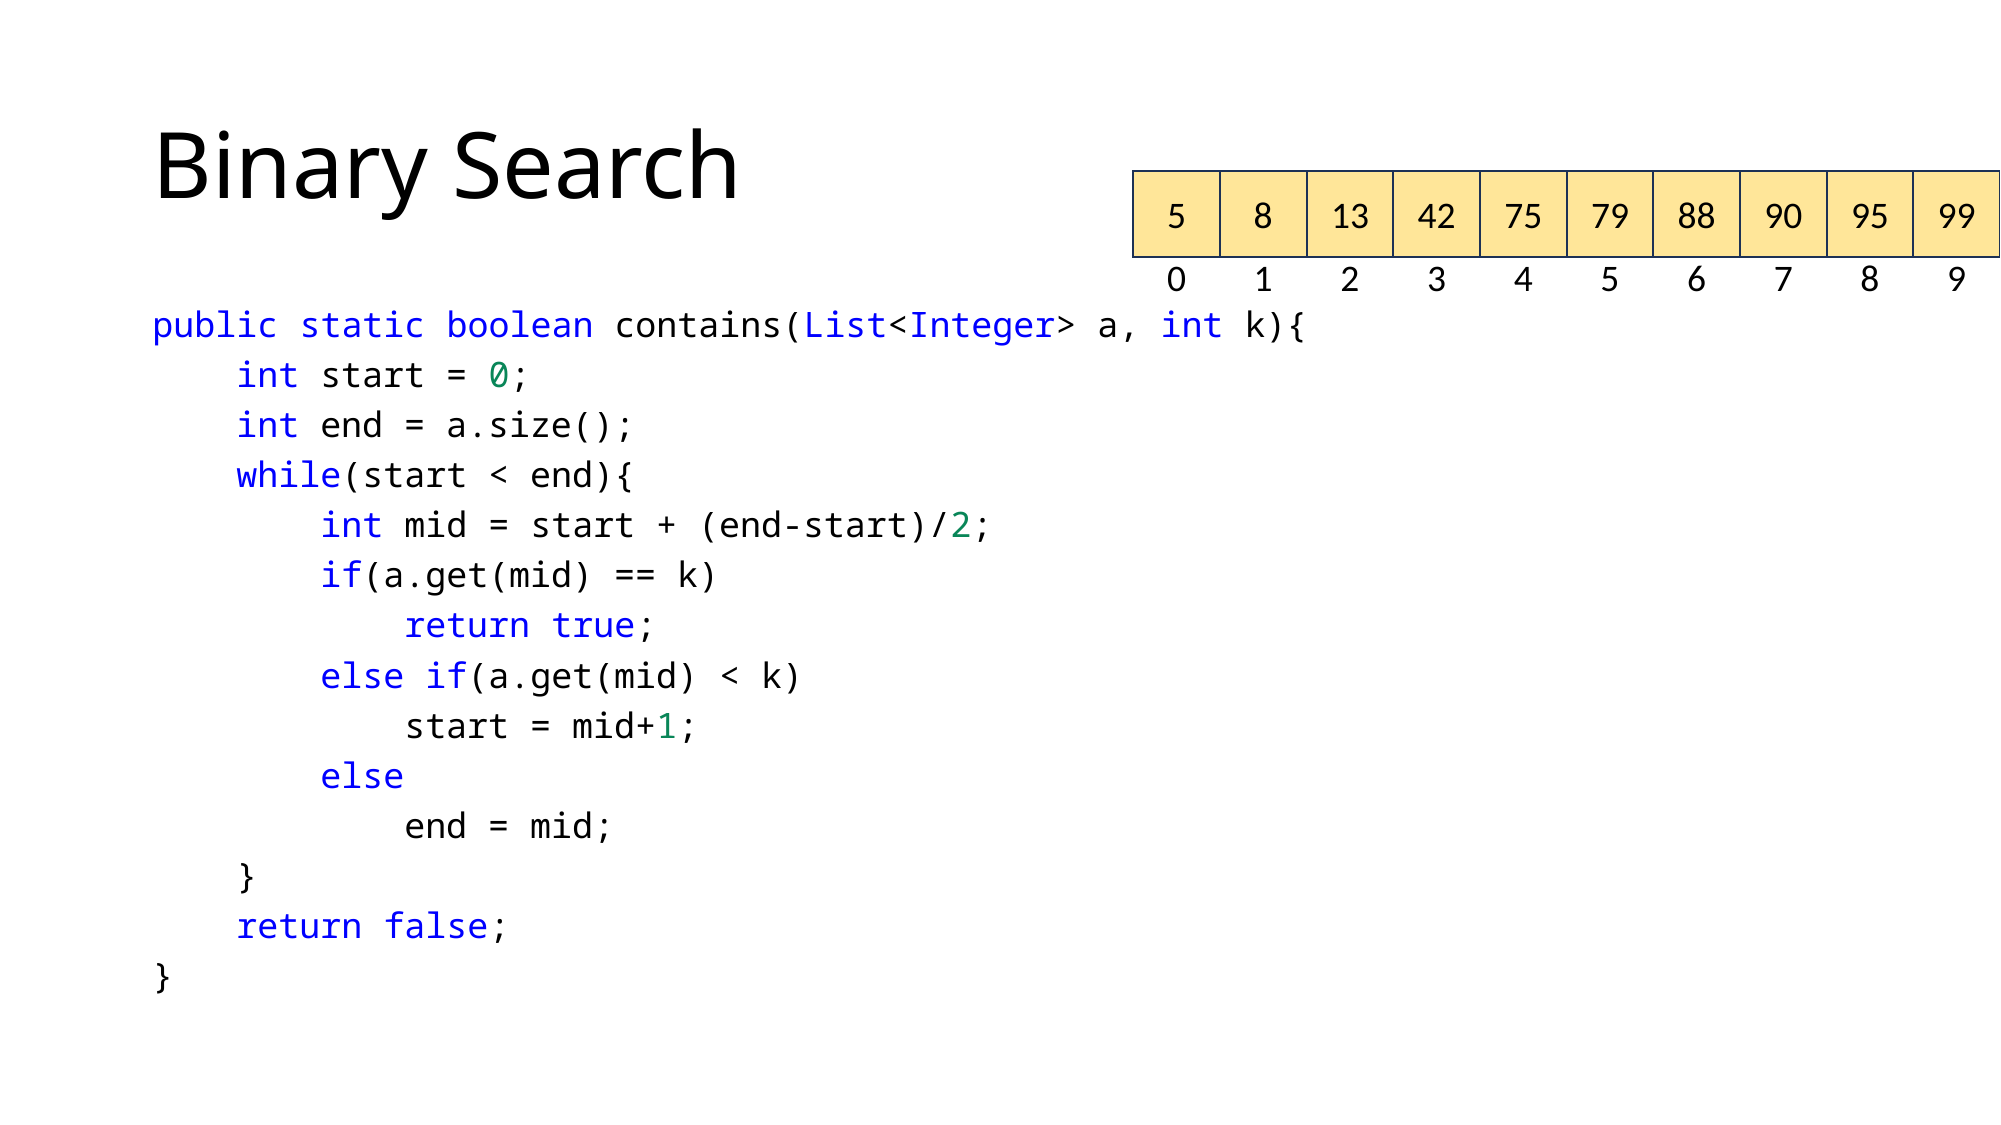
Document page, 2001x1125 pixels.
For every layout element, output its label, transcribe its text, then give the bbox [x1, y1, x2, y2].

list public static boolean contains(List<Integer> a, int k){ int start = 0; int end = a.size(); while(start < end){ int mid = start + (end-start)/2; if(a.get(mid) == k) return true; else if(a.get(mid) < k) start = mid+1; else end = mid; } return false; } [137, 299, 1863, 1014]
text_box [1133, 170, 2000, 320]
title Binary Search [137, 59, 1863, 278]
